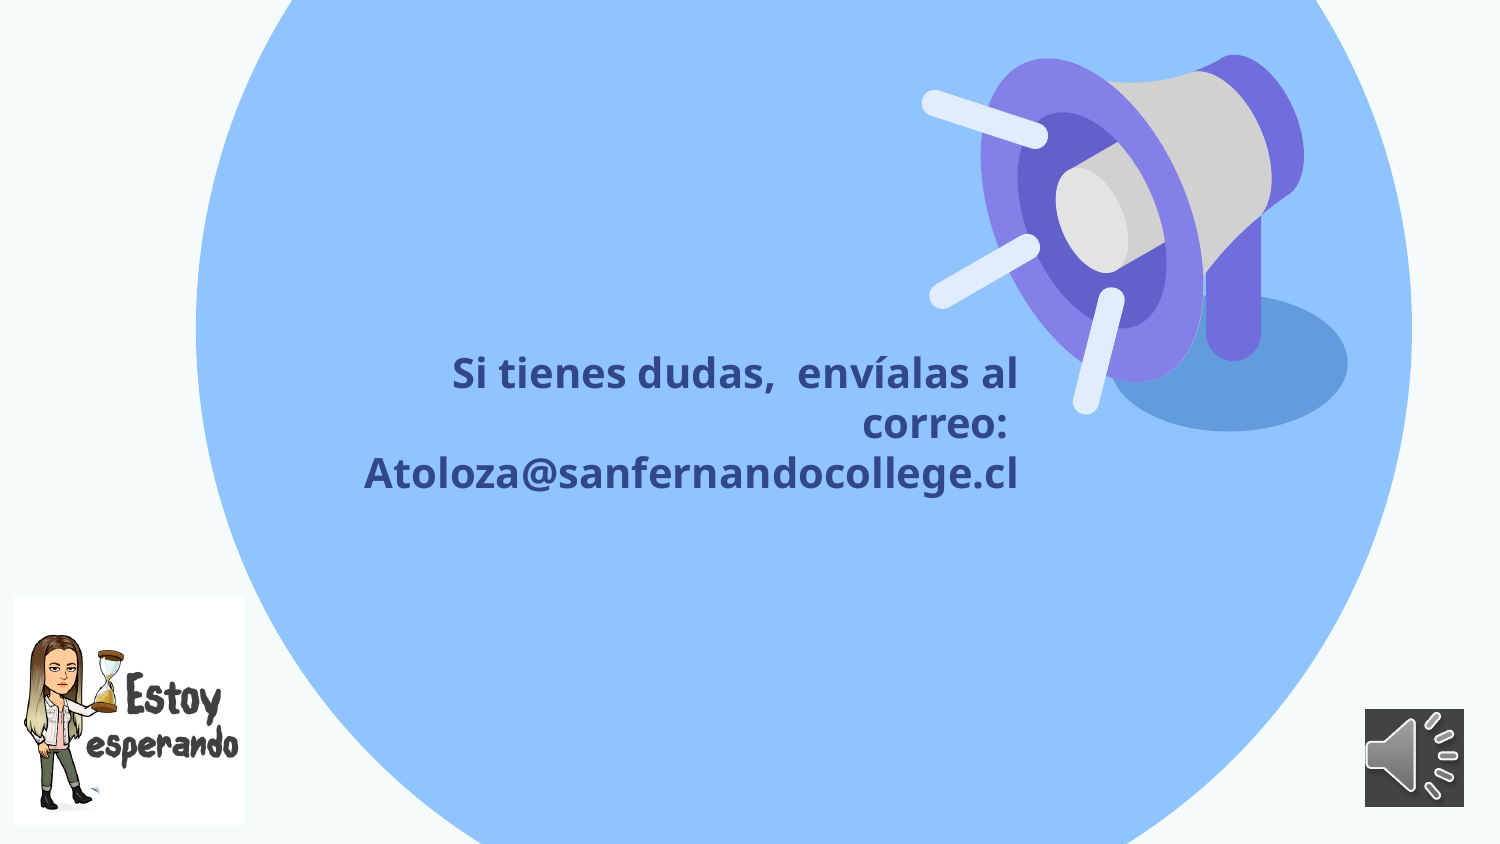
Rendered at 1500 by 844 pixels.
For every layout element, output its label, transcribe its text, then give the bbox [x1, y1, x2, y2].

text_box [915, 54, 1360, 432]
picture [14, 596, 244, 825]
subtitle Si tienes dudas, envíalas al correo: Atoloza@sanfernandocollege.cl [299, 331, 1035, 611]
picture [1364, 708, 1465, 809]
text_box [195, 0, 1412, 844]
